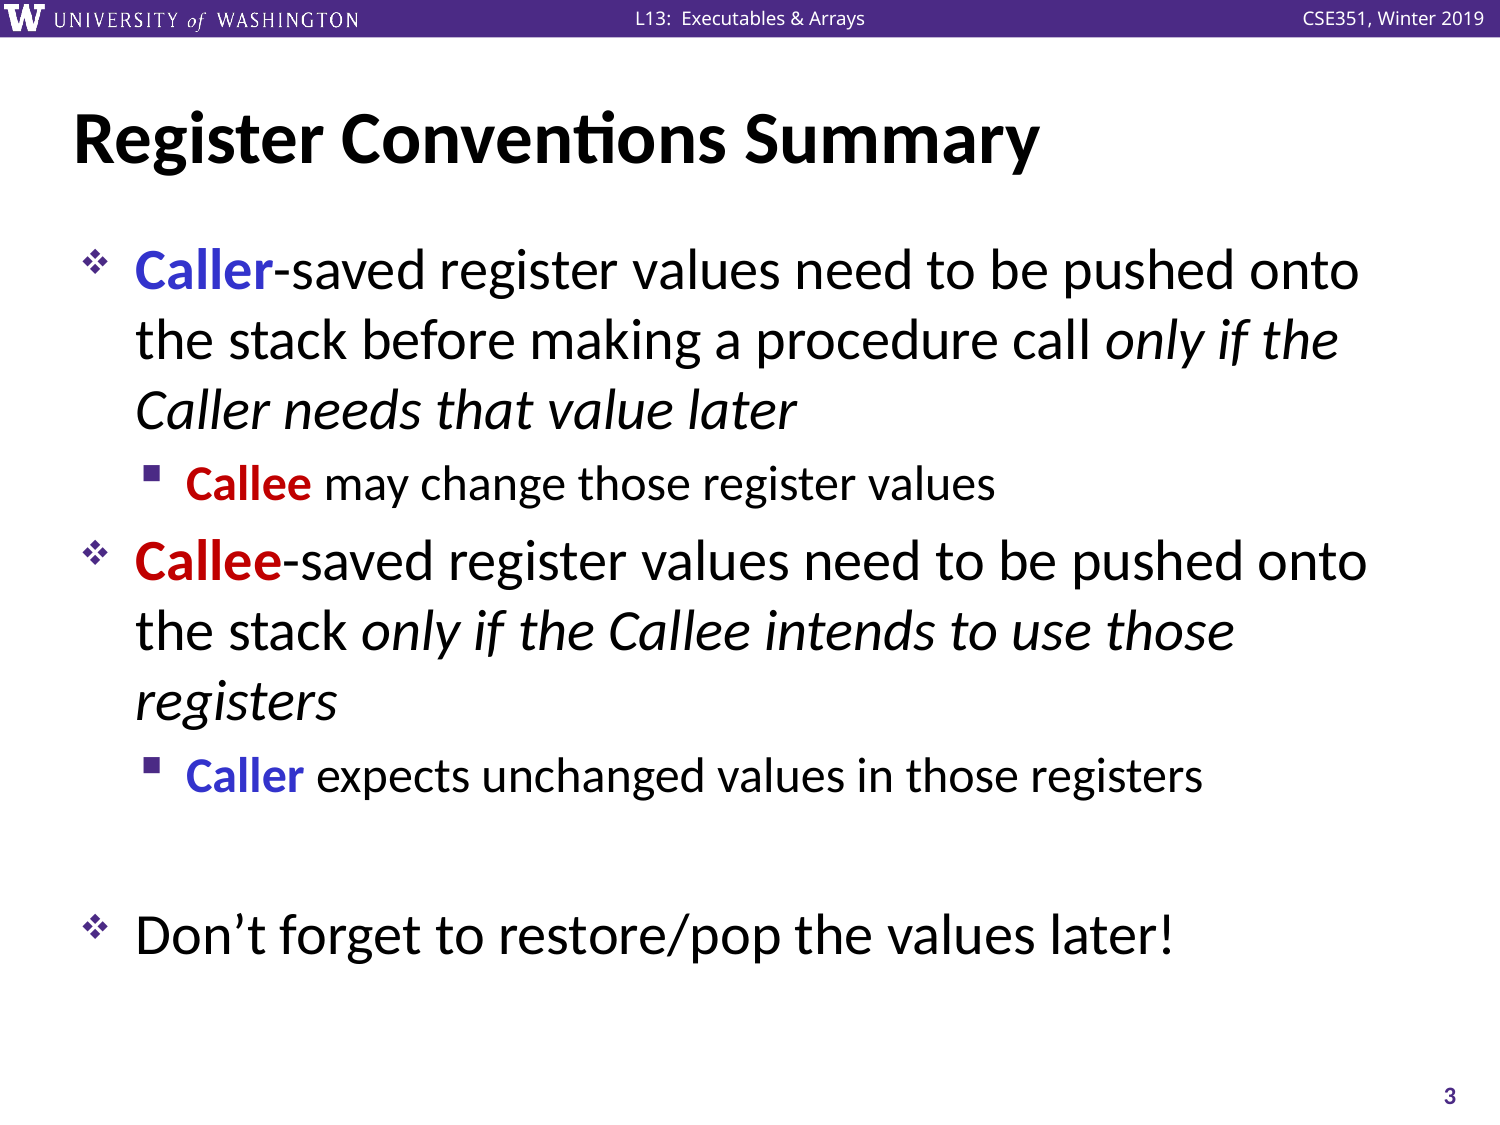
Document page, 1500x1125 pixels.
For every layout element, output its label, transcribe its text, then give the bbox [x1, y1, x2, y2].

picture [4, 4, 358, 32]
title Register Conventions Summary [58, 71, 1438, 197]
list Caller-saved register values need to be pushed onto the stack before making a procedure call only if the Caller needs that value later Callee may change those register values Callee-saved register values need to be pushed onto the stack only if the Callee intends to use those registers Caller expects unchanged values in those registers Don’t forget to restore/pop the values later! [64, 223, 1438, 1040]
slide_number 3 [1400, 1065, 1500, 1125]
